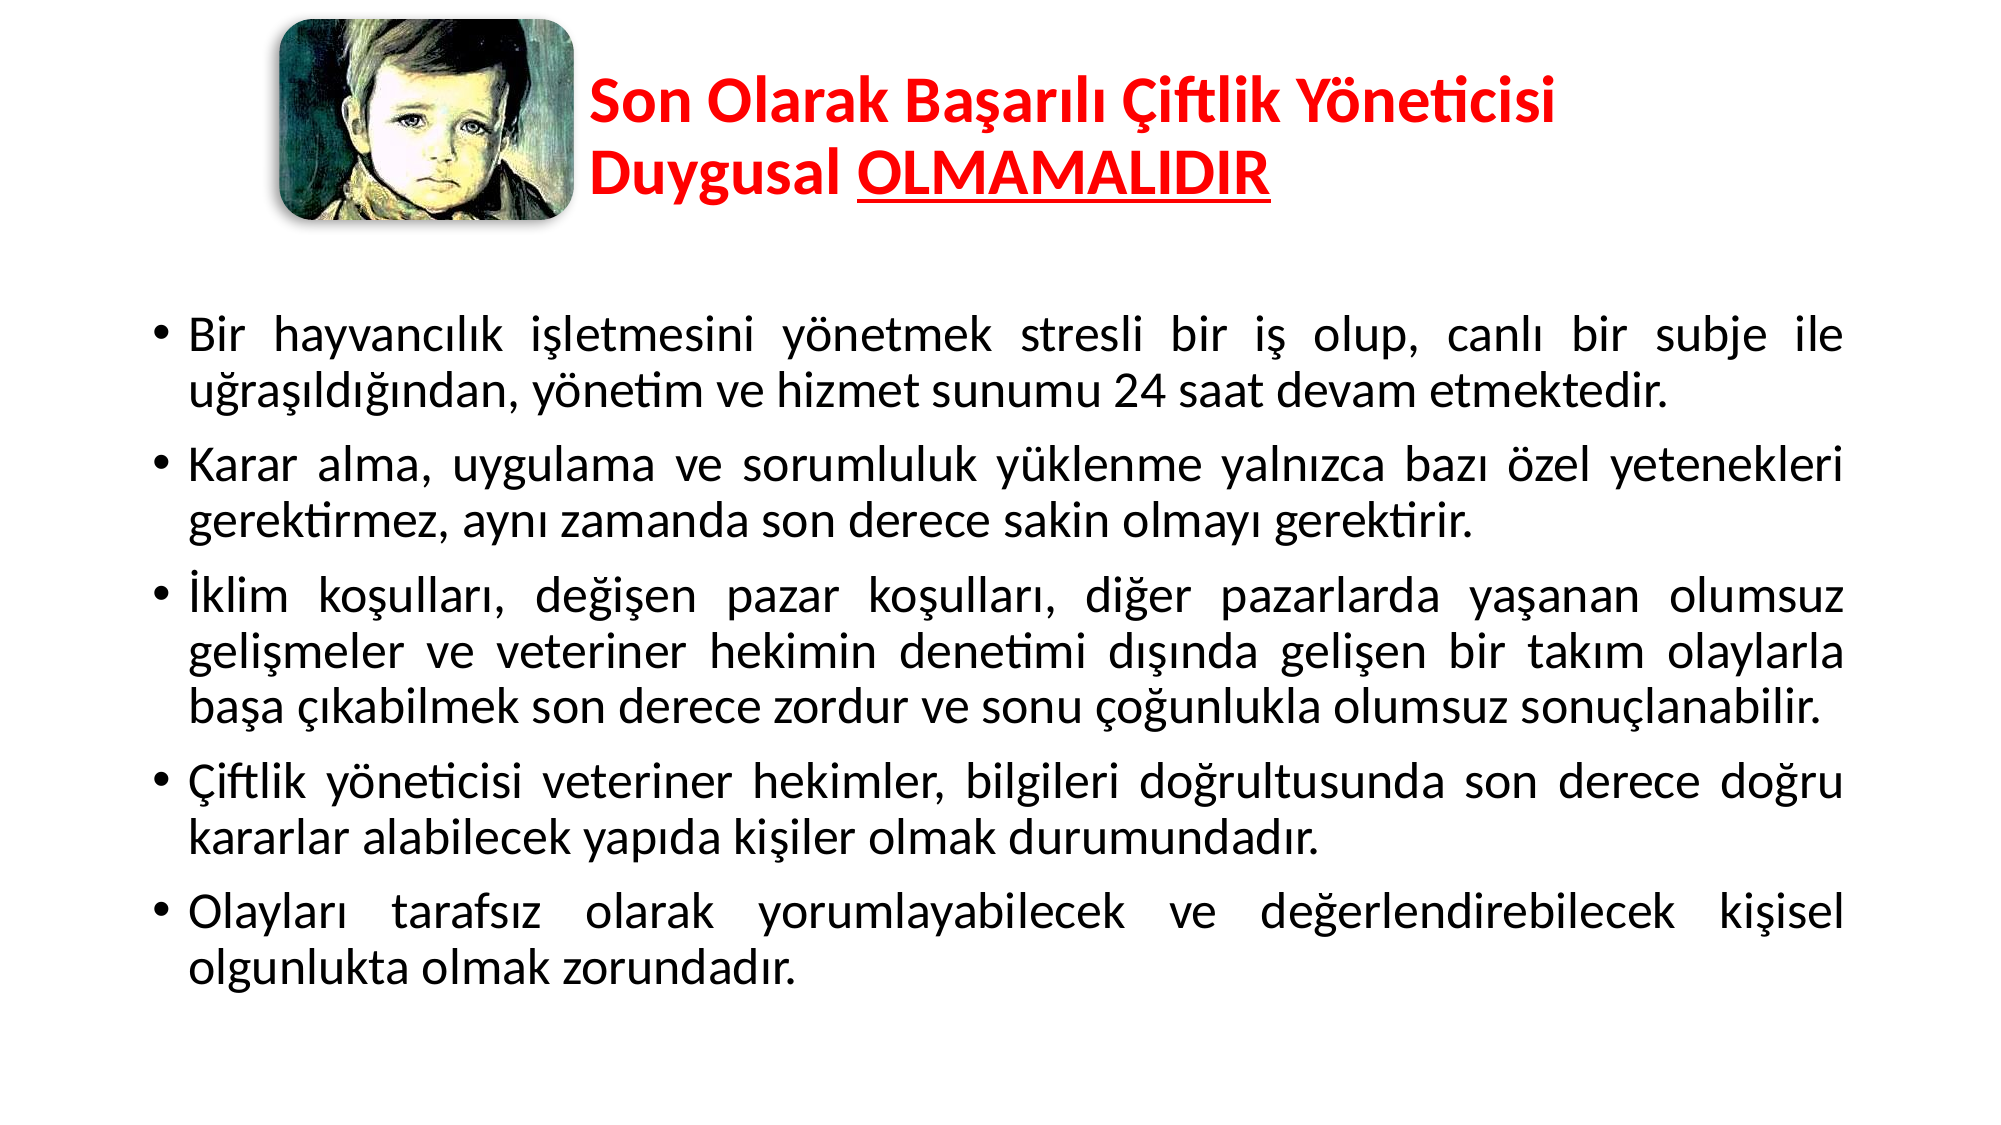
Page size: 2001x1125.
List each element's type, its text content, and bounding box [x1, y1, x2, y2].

title Son Olarak Başarılı Çiftlik Yöneticisi Duygusal OLMAMALIDIR [574, 42, 1776, 231]
picture [279, 19, 574, 220]
list Bir hayvancılık işletmesini yönetmek stresli bir iş olup, canlı bir subje ile uğraşıldığından, yönetim ve hizmet sunumu 24 saat devam etmektedir. Karar alma, uygulama ve sorumluluk yüklenme yalnızca bazı özel yetenekleri gerektirmez, aynı zamanda son derece sakin olmayı gerektirir. İklim koşulları, değişen pazar koşulları, diğer pazarlarda yaşanan olumsuz gelişmeler ve veteriner hekimin denetimi dışında gelişen bir takım olaylarla başa çıkabilmek son derece zordur ve sonu çoğunlukla olumsuz sonuçlanabilir. Çiftlik yöneticisi veteriner hekimler, bilgileri doğrultusunda son derece doğru kararlar alabilecek yapıda kişiler olmak durumundadır. Olayları tarafsız olarak yorumlayabilecek ve değerlendirebilecek kişisel olgunlukta olmak zorundadır. [137, 299, 1863, 1014]
